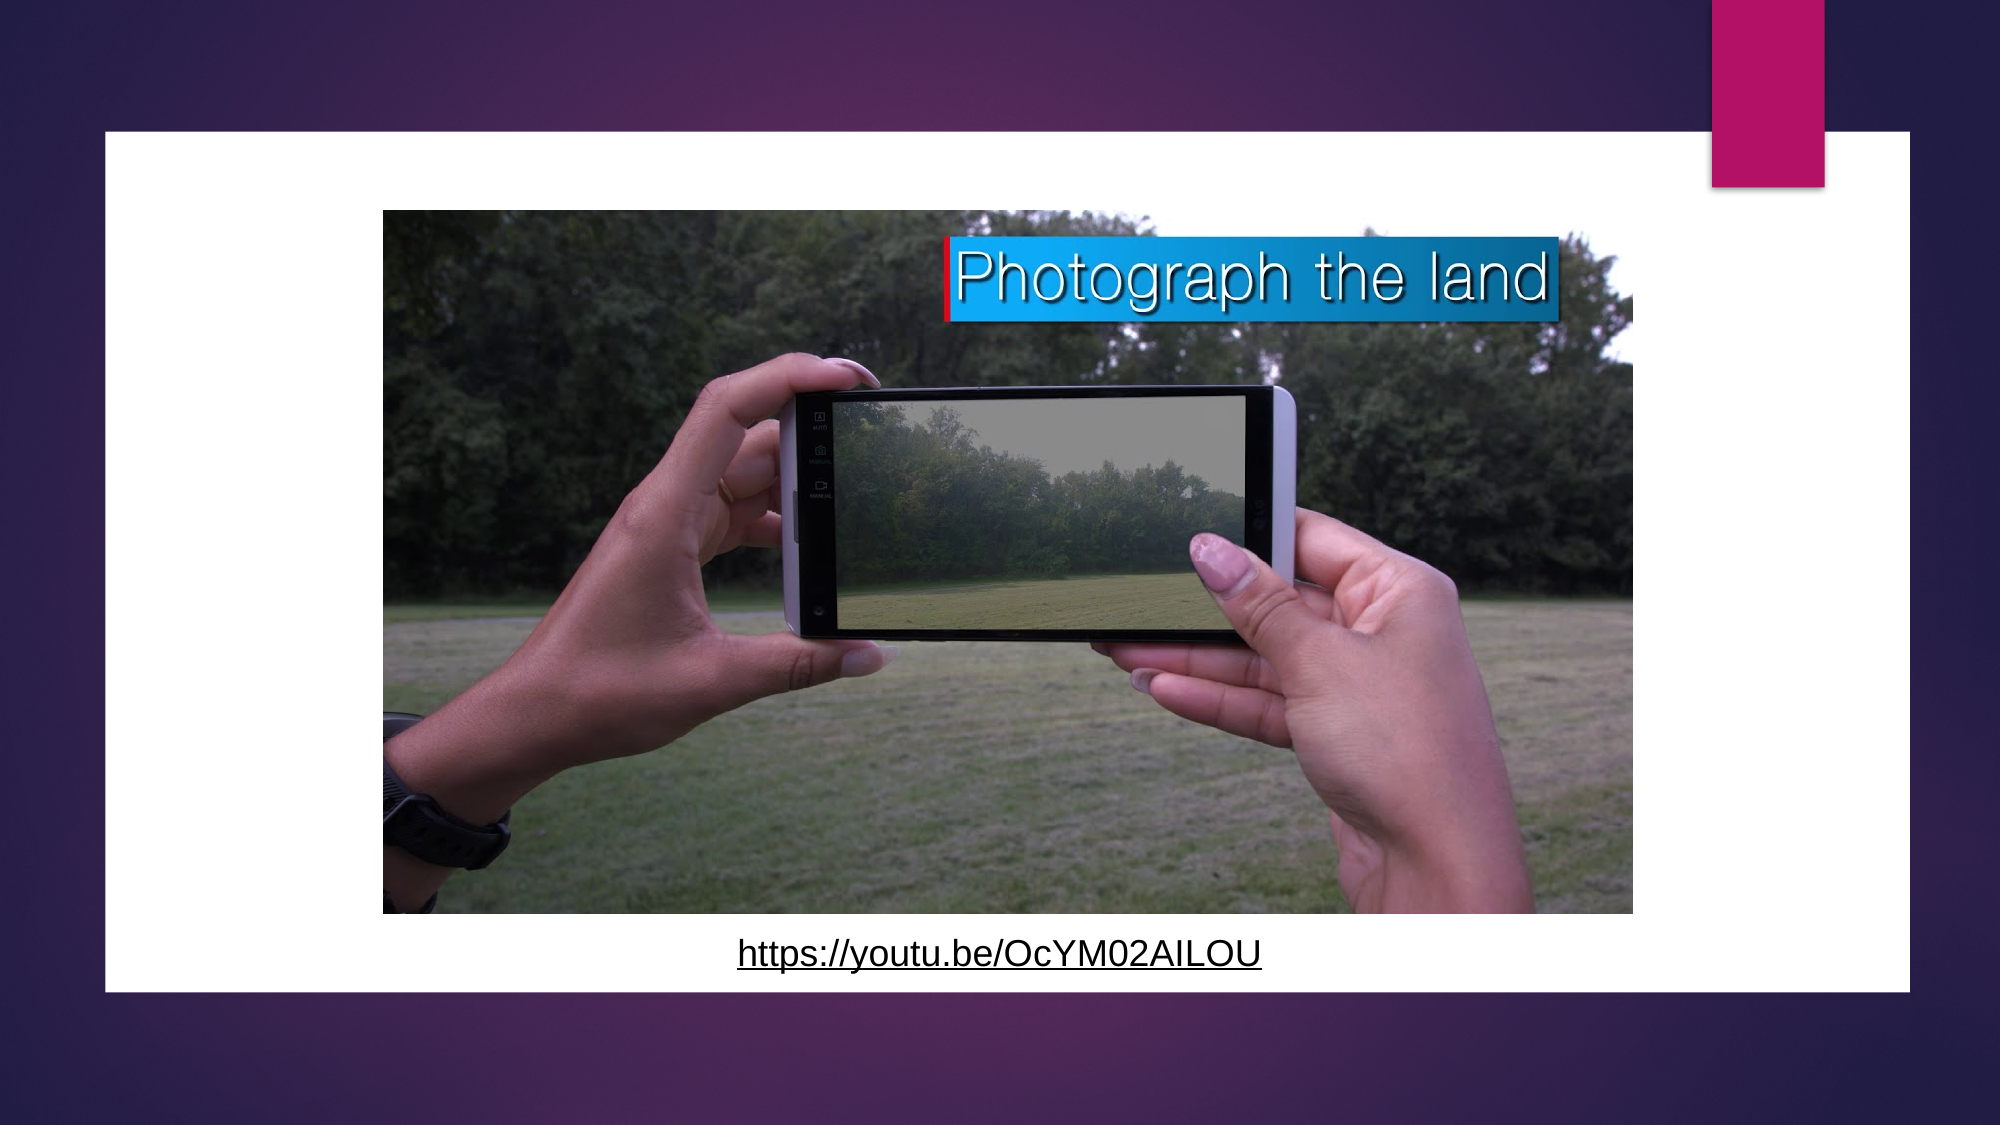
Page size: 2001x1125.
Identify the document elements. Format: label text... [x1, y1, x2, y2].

text_box [104, 130, 1911, 994]
text_box [0, 0, 2000, 1125]
text_box [1711, 0, 1825, 188]
picture [383, 210, 1633, 914]
text_box https://youtu.be/OcYM02AILOU [722, 922, 1278, 982]
